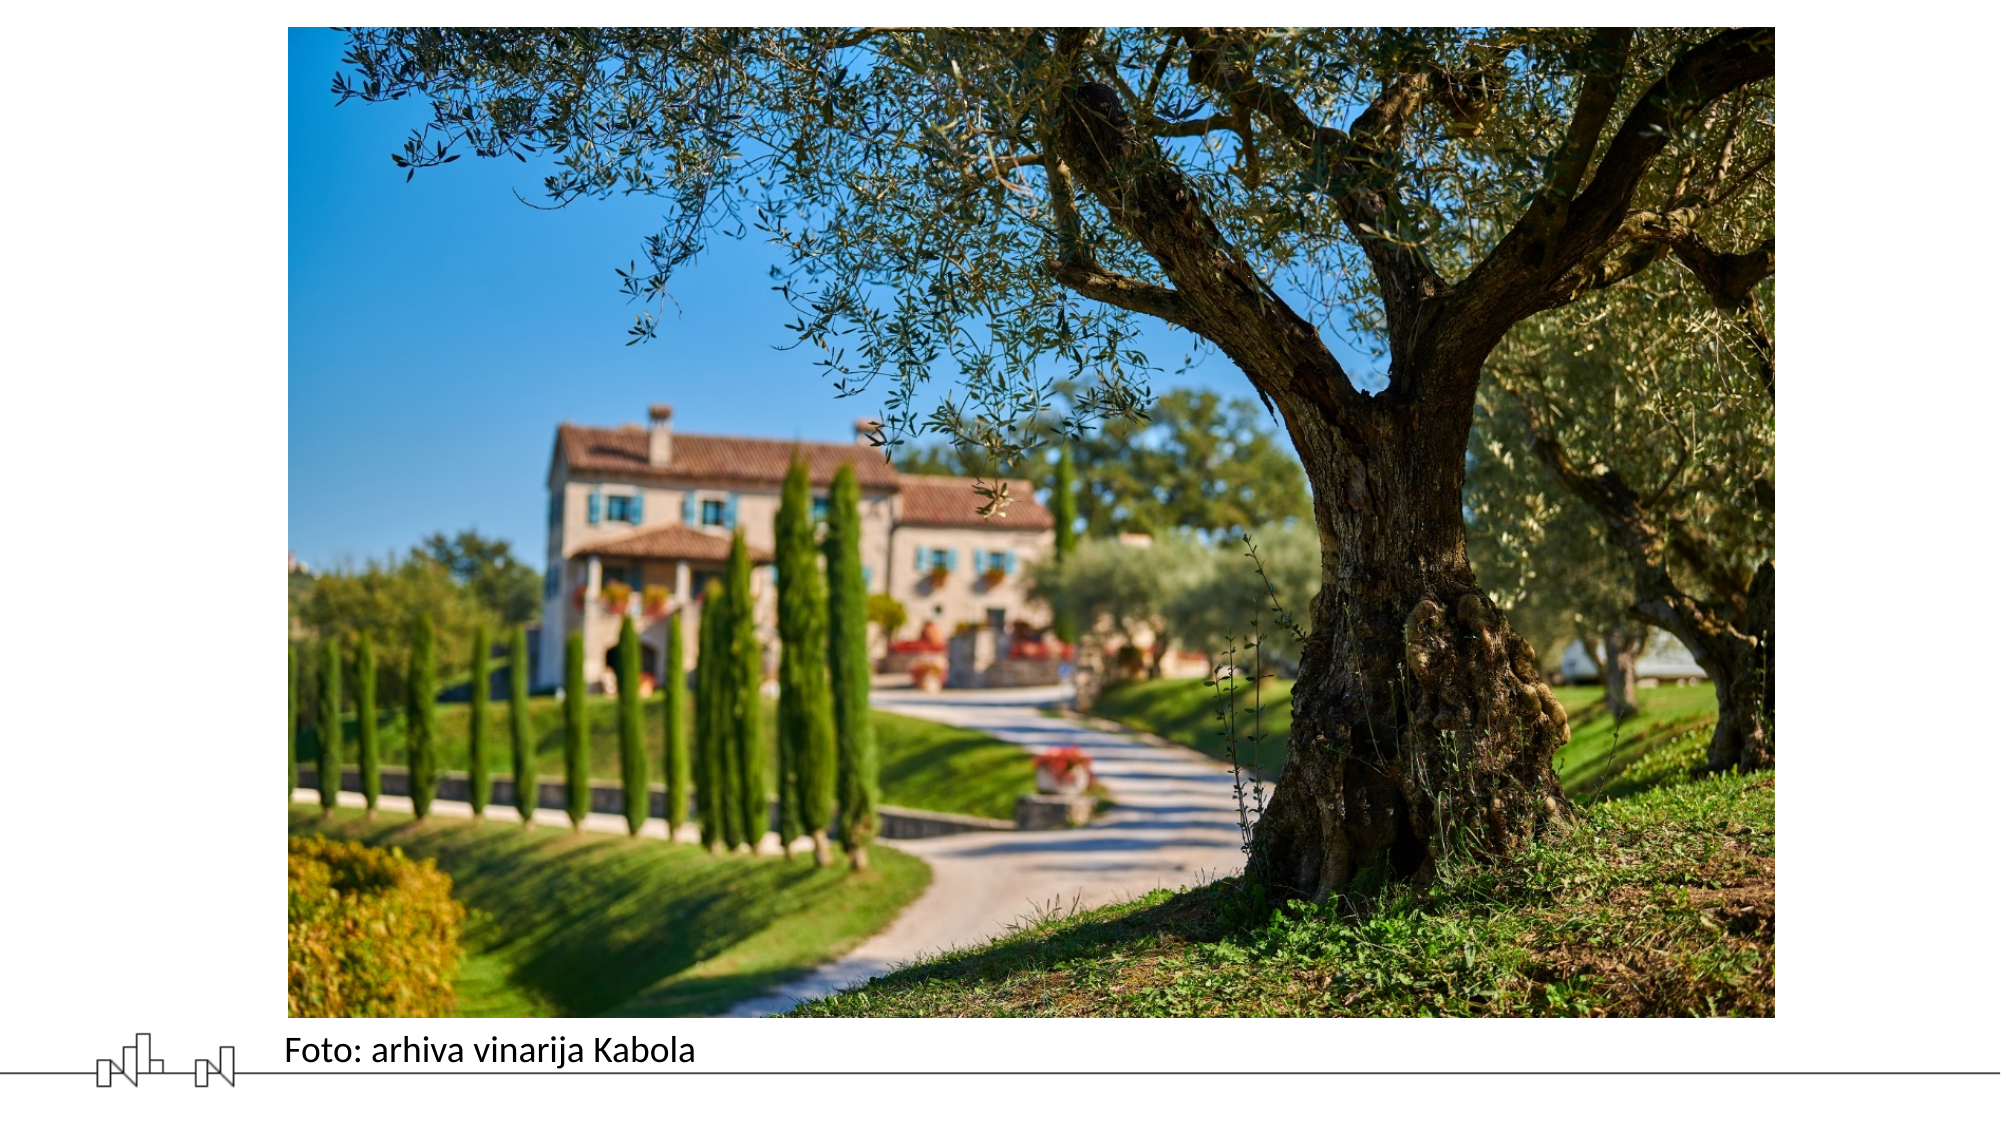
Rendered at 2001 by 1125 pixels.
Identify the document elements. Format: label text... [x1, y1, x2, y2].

picture [0, 0, 2001, 1125]
text_box Foto: arhiva vinarija Kabola [269, 1017, 1464, 1078]
